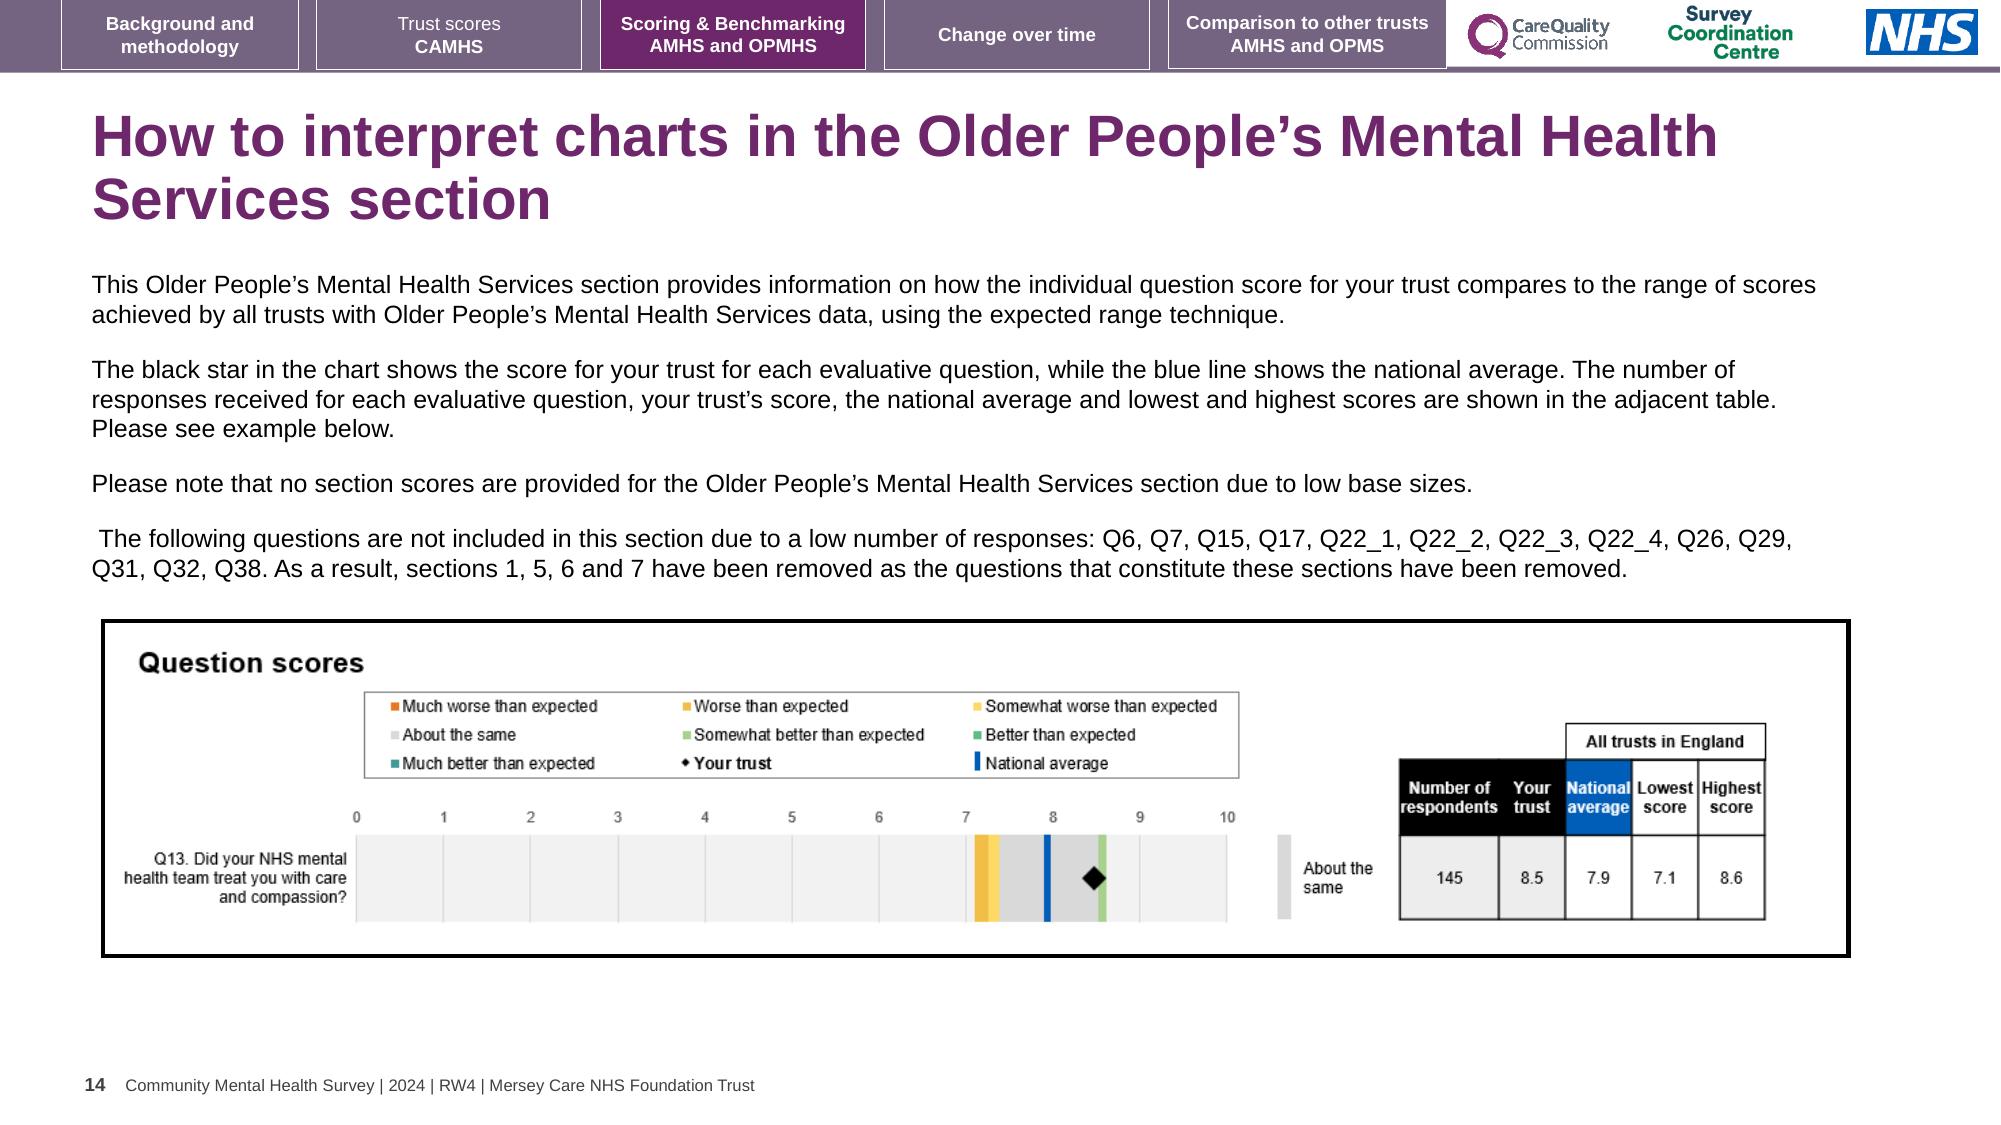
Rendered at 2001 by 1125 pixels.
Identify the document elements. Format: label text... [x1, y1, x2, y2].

picture [1666, 3, 1794, 61]
text_box This Older People’s Mental Health Services section provides information on how the individual question score for your trust compares to the range of scores achieved by all trusts with Older People’s Mental Health Services data, using the expected range technique. The black star in the chart shows the score for your trust for each evaluative question, while the blue line shows the national average. The number of responses received for each evaluative question, your trust’s score, the national average and lowest and highest scores are shown in the adjacent table. Please see example below. Please note that no section scores are provided for the Older People’s Mental Health Services section due to low base sizes. The following questions are not included in this section due to a low number of responses: Q6, Q7, Q15, Q17, Q22_1, Q22_2, Q22_3, Q22_4, Q26, Q29, Q31, Q32, Q38. As a result, sections 1, 5, 6 and 7 have been removed as the questions that constitute these sections have been removed. [76, 260, 1849, 591]
picture [121, 644, 1780, 933]
text_box [102, 620, 1849, 957]
picture [1866, 9, 1978, 55]
picture [1467, 13, 1610, 59]
title How to interpret charts in the Older People’s Mental Health Services section [77, 115, 1950, 223]
text_box 14 [84, 1065, 122, 1125]
